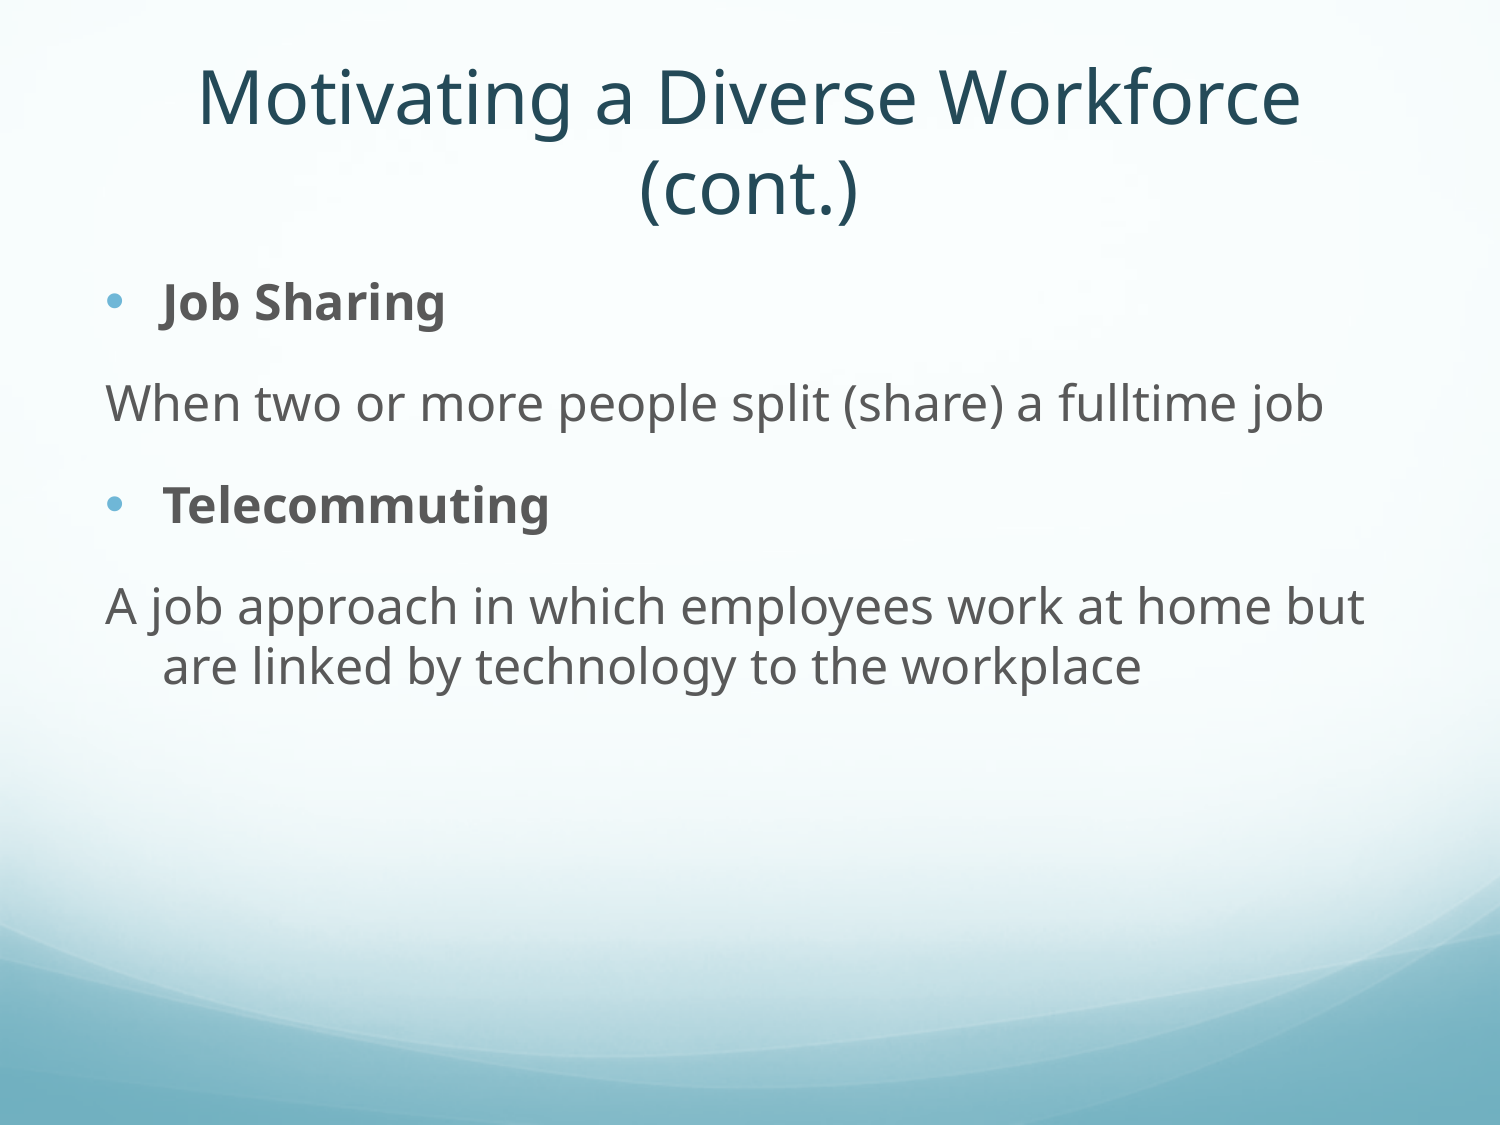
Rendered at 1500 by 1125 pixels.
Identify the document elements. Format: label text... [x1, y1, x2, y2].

title Motivating a Diverse Workforce (cont.) [90, 17, 1410, 237]
list Job Sharing When two or more people split (share) a fulltime job Telecommuting A job approach in which employees work at home but are linked by technology to the workplace [90, 262, 1410, 975]
